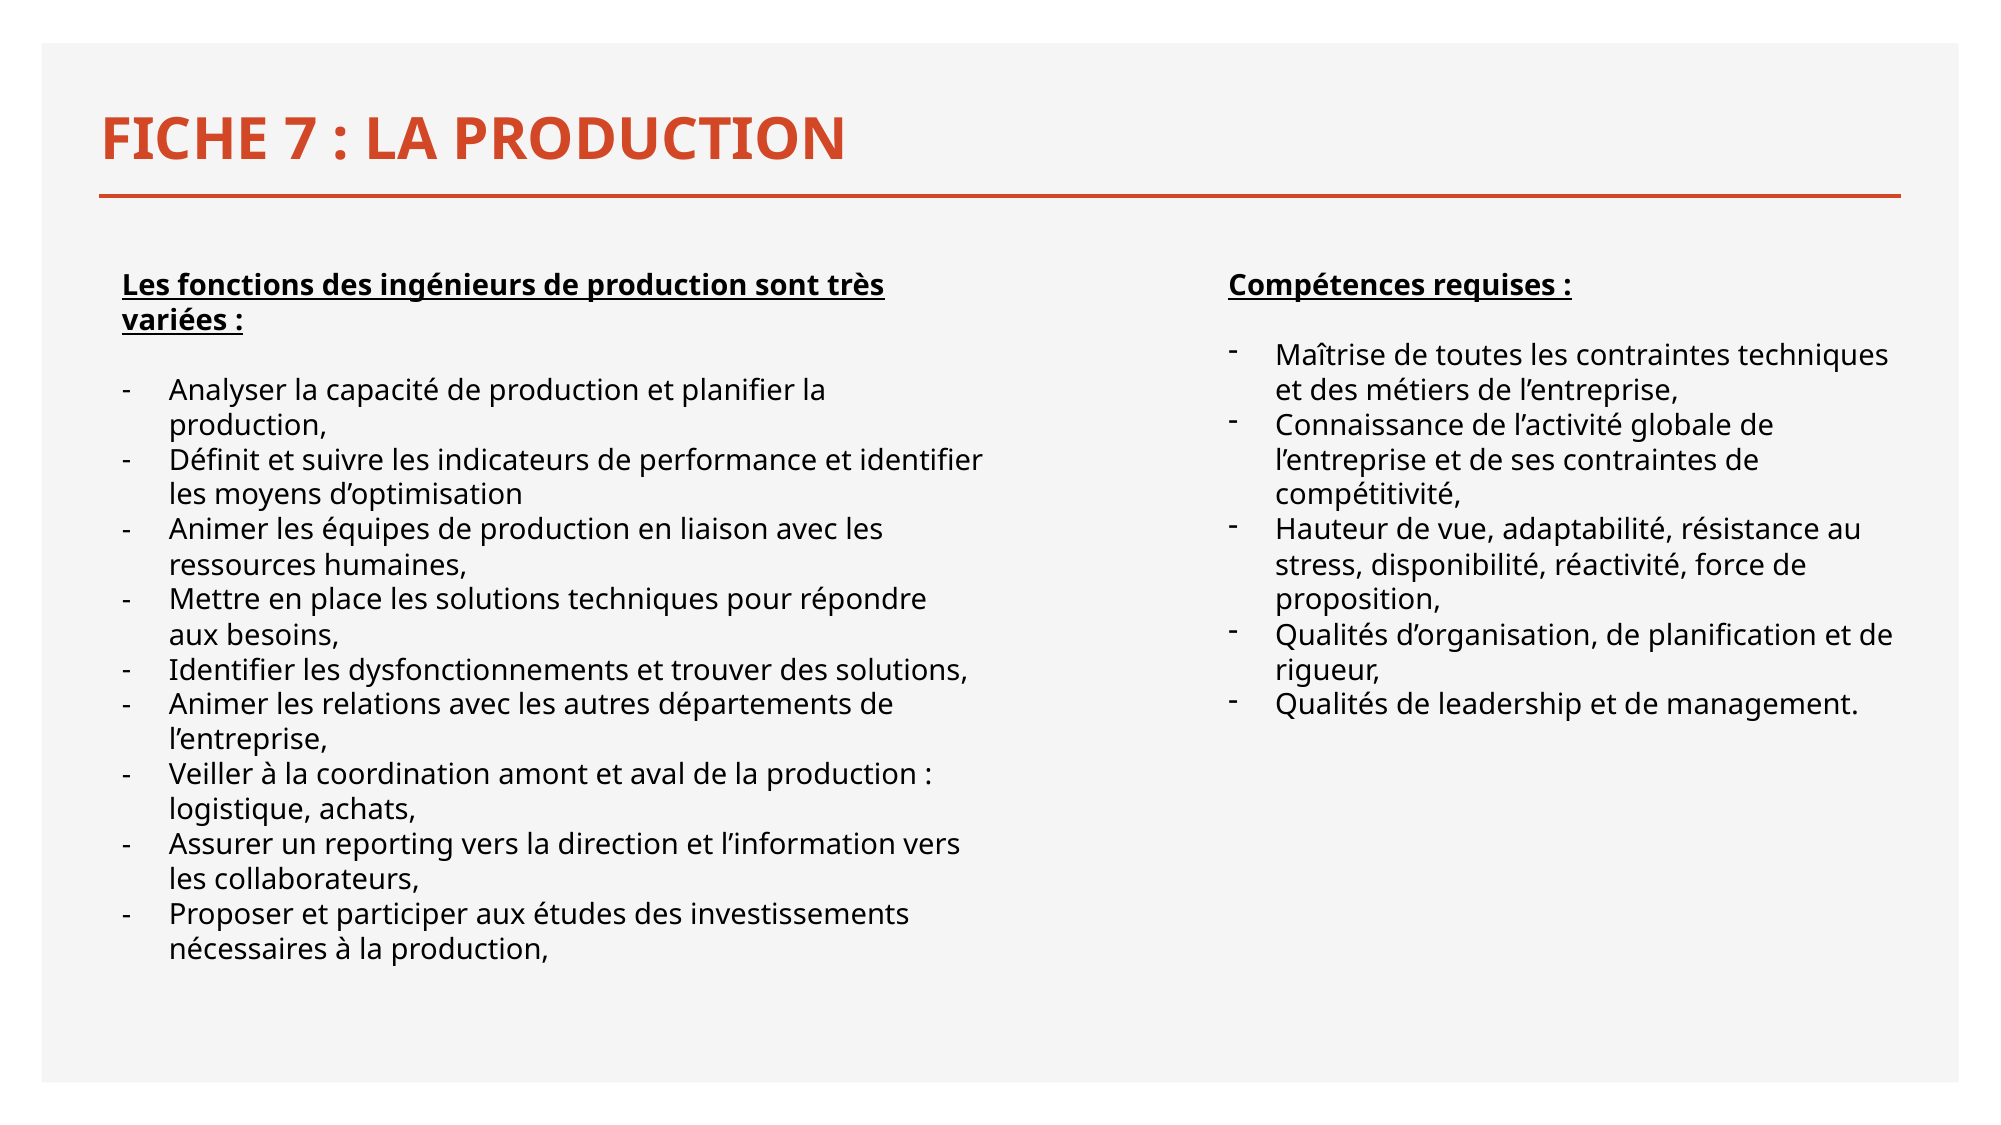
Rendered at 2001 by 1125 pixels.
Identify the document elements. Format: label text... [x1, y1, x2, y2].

text_box Compétences requises : Maîtrise de toutes les contraintes techniques et des métiers de l’entreprise, Connaissance de l’activité globale de l’entreprise et de ses contraintes de compétitivité, Hauteur de vue, adaptabilité, résistance au stress, disponibilité, réactivité, force de proposition, Qualités d’organisation, de planification et de rigueur, Qualités de leadership et de management. [1213, 258, 1918, 763]
title FICHE 7 : LA PRODUCTION [85, 73, 1214, 179]
text_box Les fonctions des ingénieurs de production sont très variées : Analyser la capacité de production et planifier la production, Définit et suivre les indicateurs de performance et identifier les moyens d’optimisation Animer les équipes de production en liaison avec les ressources humaines, Mettre en place les solutions techniques pour répondre aux besoins, Identifier les dysfonctionnements et trouver des solutions, Animer les relations avec les autres départements de l’entreprise, Veiller à la coordination amont et aval de la production : logistique, achats, Assurer un reporting vers la direction et l’information vers les collaborateurs, Proposer et participer aux études des investissements nécessaires à la production, [107, 258, 1000, 1008]
